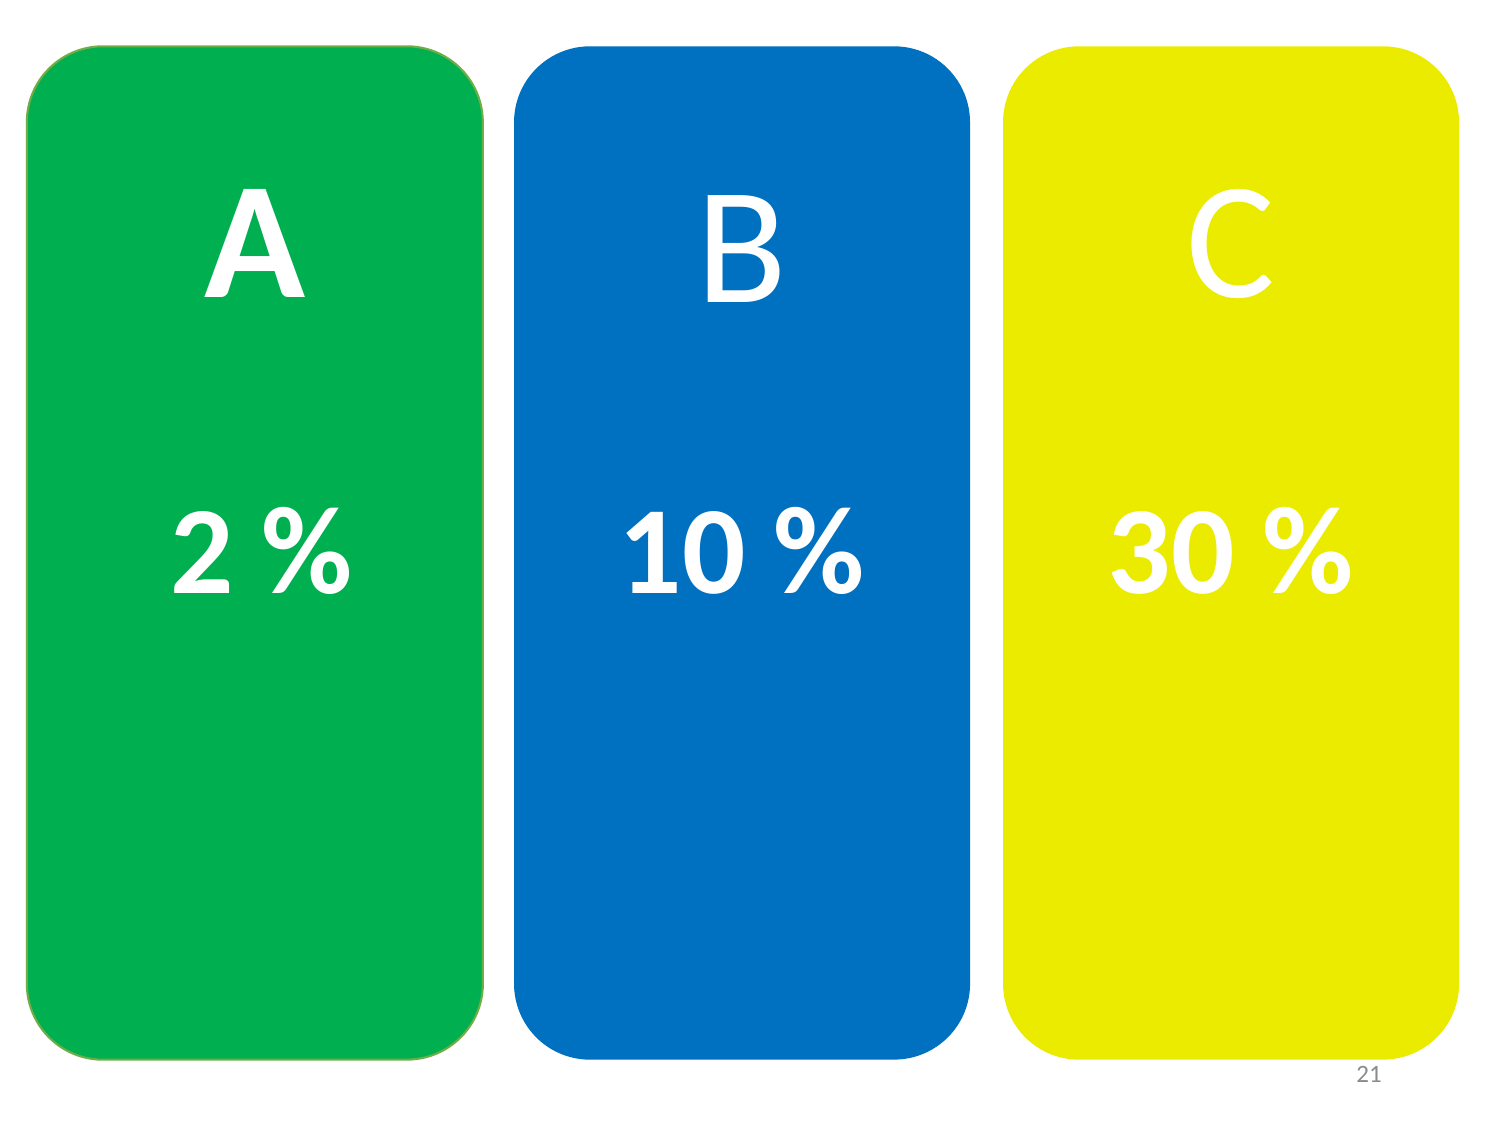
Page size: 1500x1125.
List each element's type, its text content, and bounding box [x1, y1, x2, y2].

text_box 2 % [43, 461, 480, 686]
text_box B [512, 45, 972, 1061]
text_box 30 % [1012, 461, 1450, 626]
text_box 10 % [523, 461, 961, 626]
slide_number 21 [1059, 1042, 1397, 1103]
text_box A [25, 45, 484, 1061]
text_box C [1002, 45, 1461, 1060]
